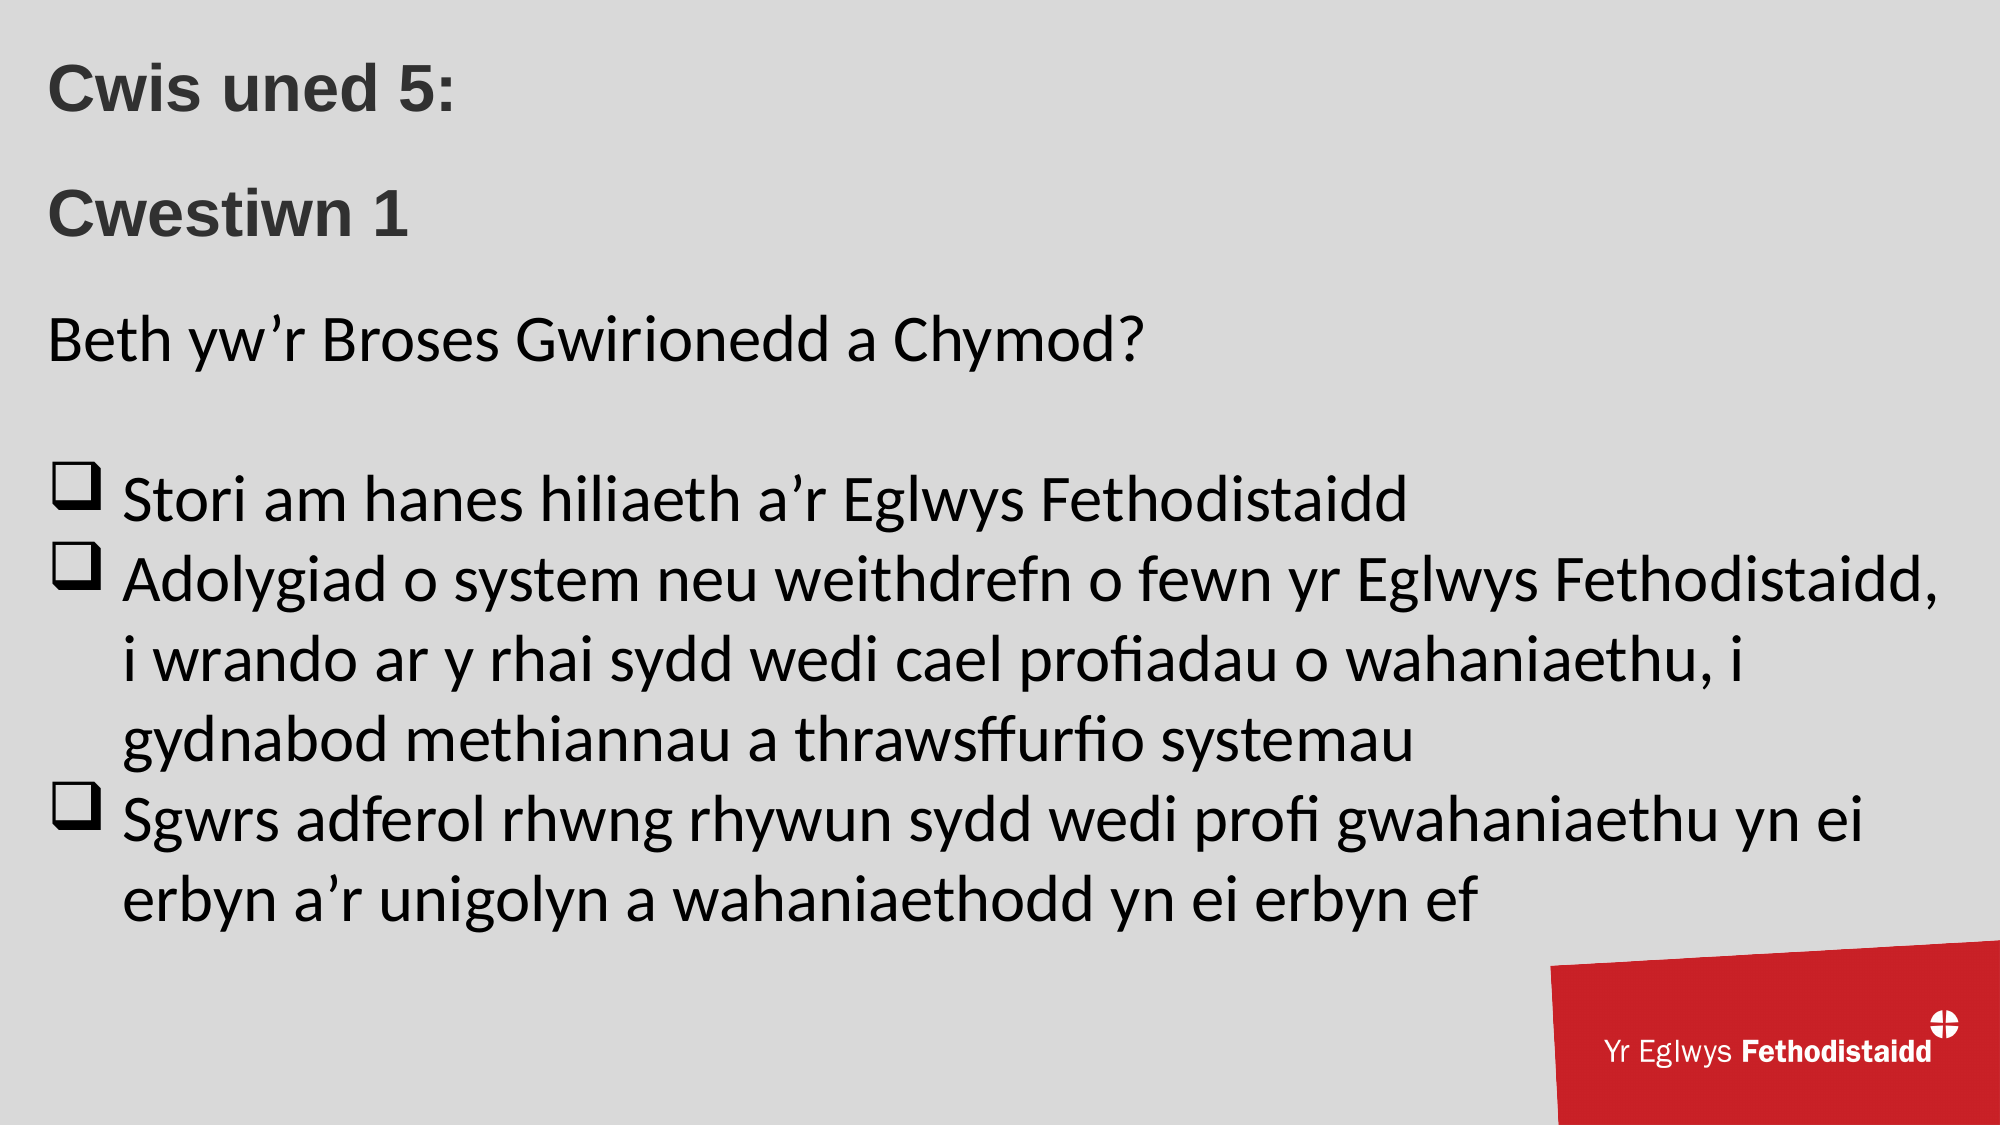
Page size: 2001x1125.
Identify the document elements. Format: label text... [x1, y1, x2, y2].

picture [1549, 940, 2000, 1125]
text_box Cwis uned 5: Cwestiwn 1 Beth yw’r Broses Gwirionedd a Chymod? Stori am hanes hiliaeth a’r Eglwys Fethodistaidd Adolygiad o system neu weithdrefn o fewn yr Eglwys Fethodistaidd, i wrando ar y rhai sydd wedi cael profiadau o wahaniaethu, i gydnabod methiannau a thrawsffurfio systemau Sgwrs adferol rhwng rhywun sydd wedi profi gwahaniaethu yn ei erbyn a’r unigolyn a wahaniaethodd yn ei erbyn ef [32, 37, 1959, 942]
